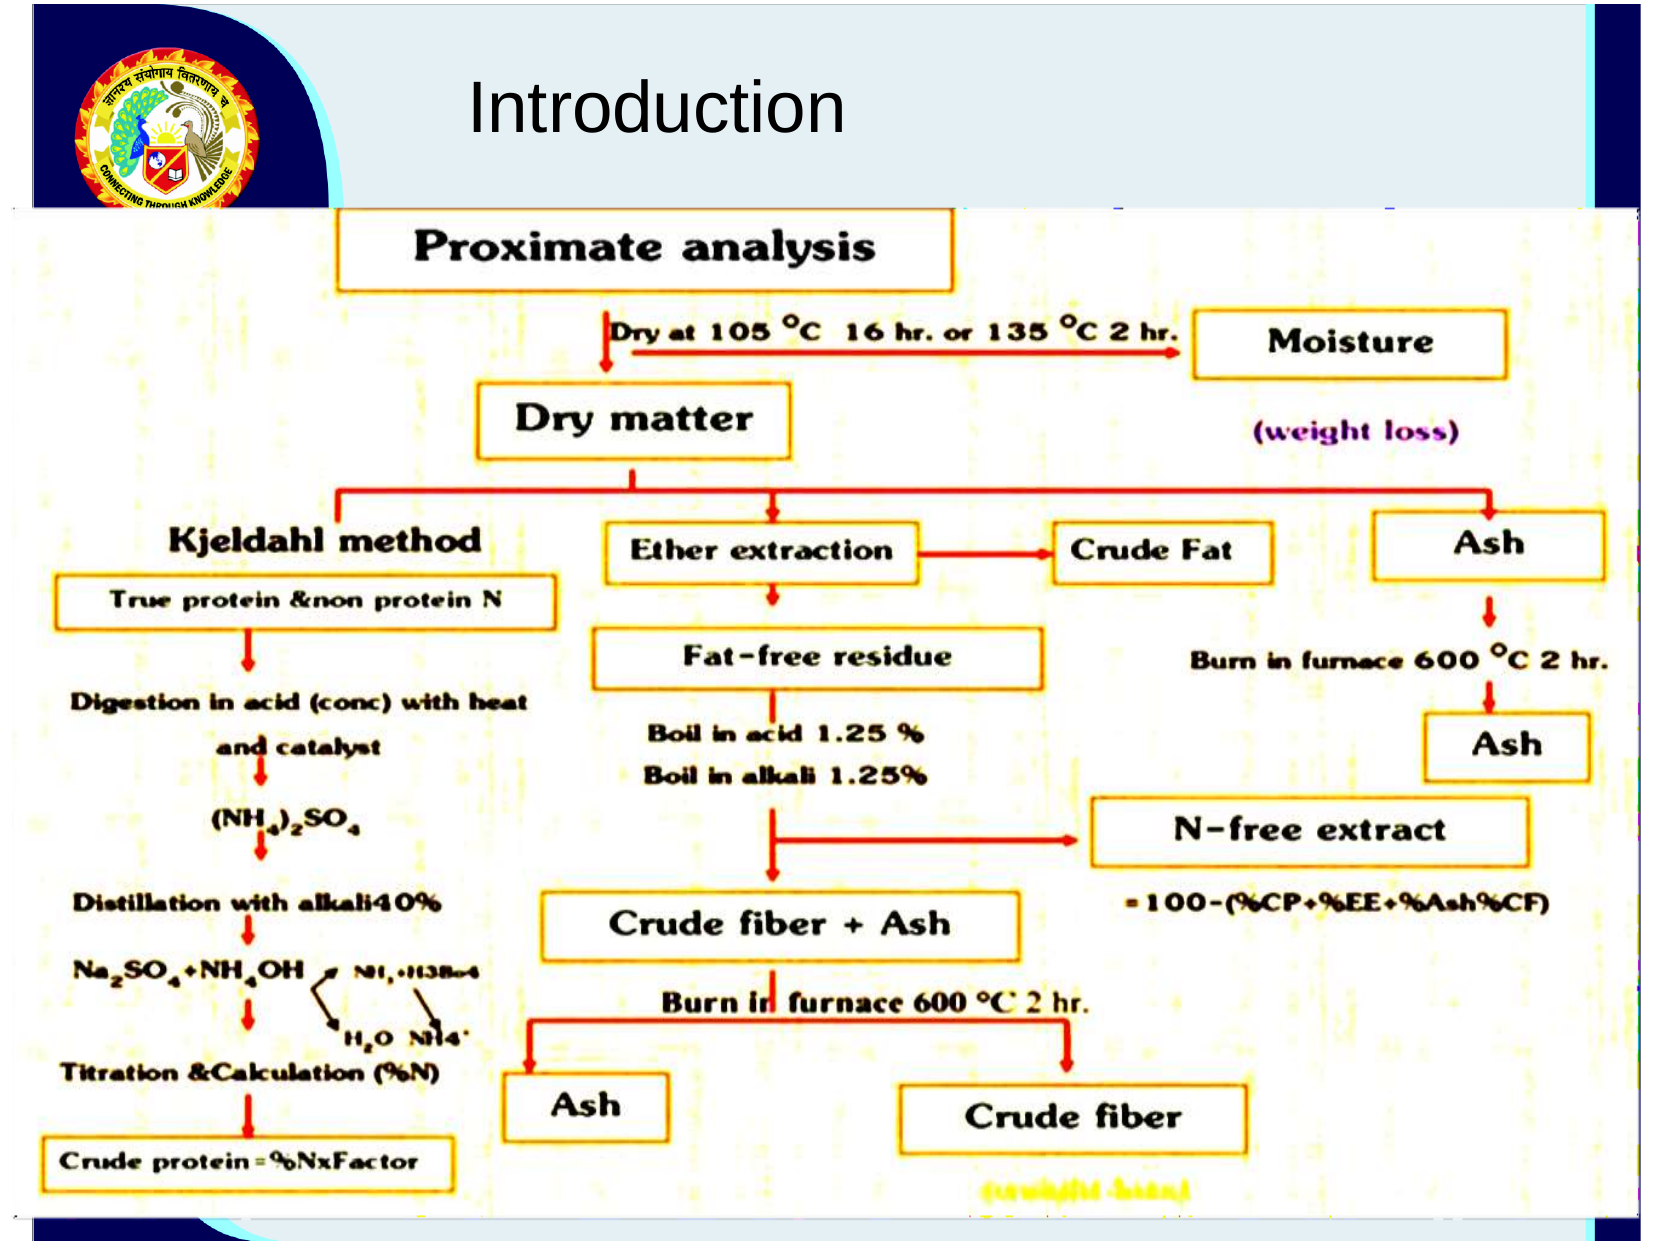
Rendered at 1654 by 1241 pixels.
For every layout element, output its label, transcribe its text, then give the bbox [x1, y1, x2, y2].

picture [851, 4, 1641, 206]
picture [32, 4, 461, 206]
text_box [0, 206, 1654, 1241]
title Introduction [461, 0, 851, 206]
